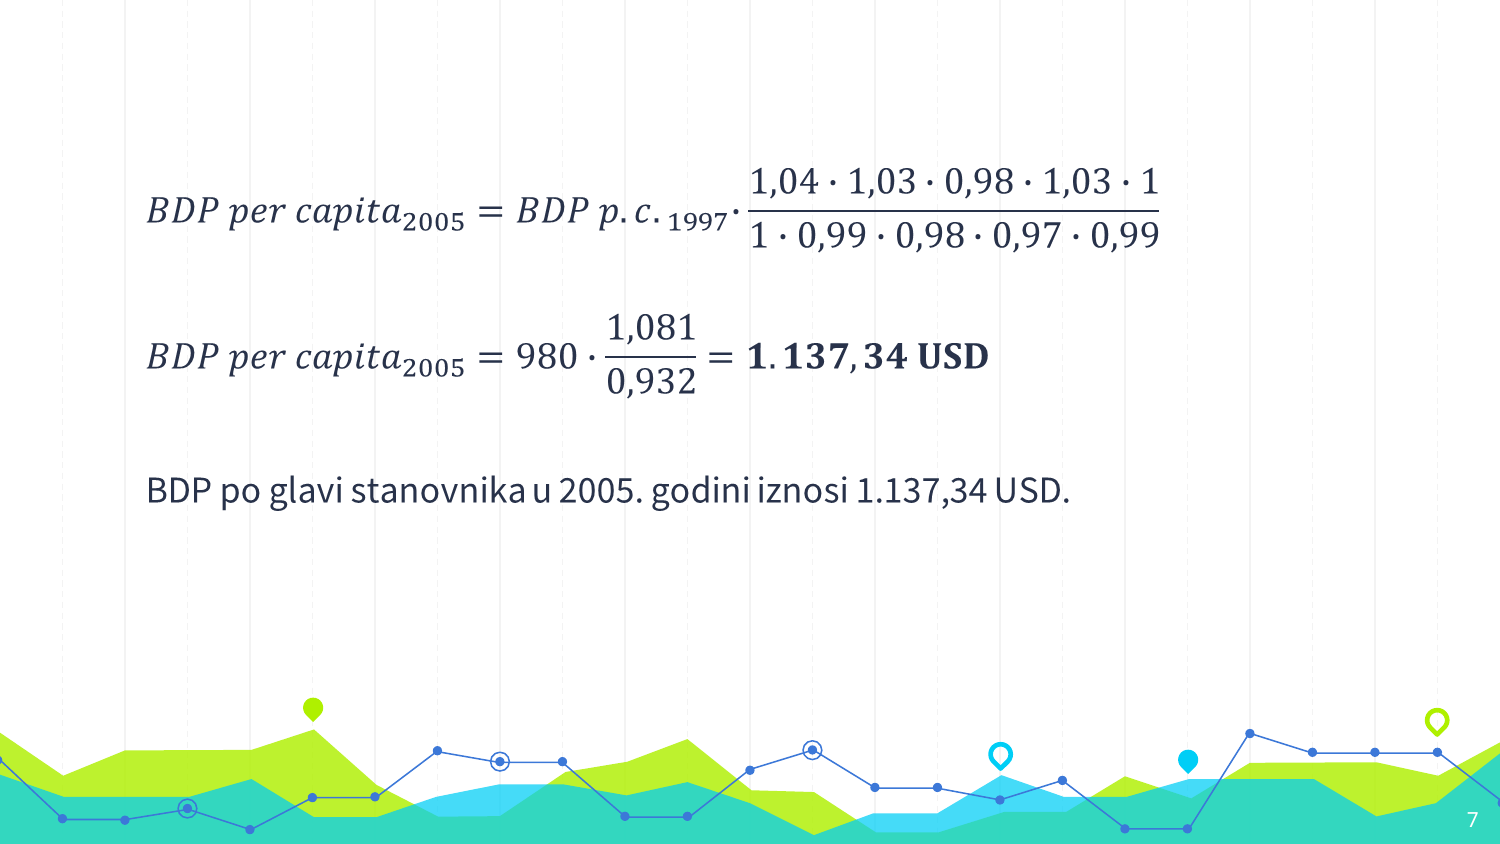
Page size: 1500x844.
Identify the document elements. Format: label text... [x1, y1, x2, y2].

list [112, 34, 1388, 535]
slide_number 7 [1403, 791, 1494, 844]
